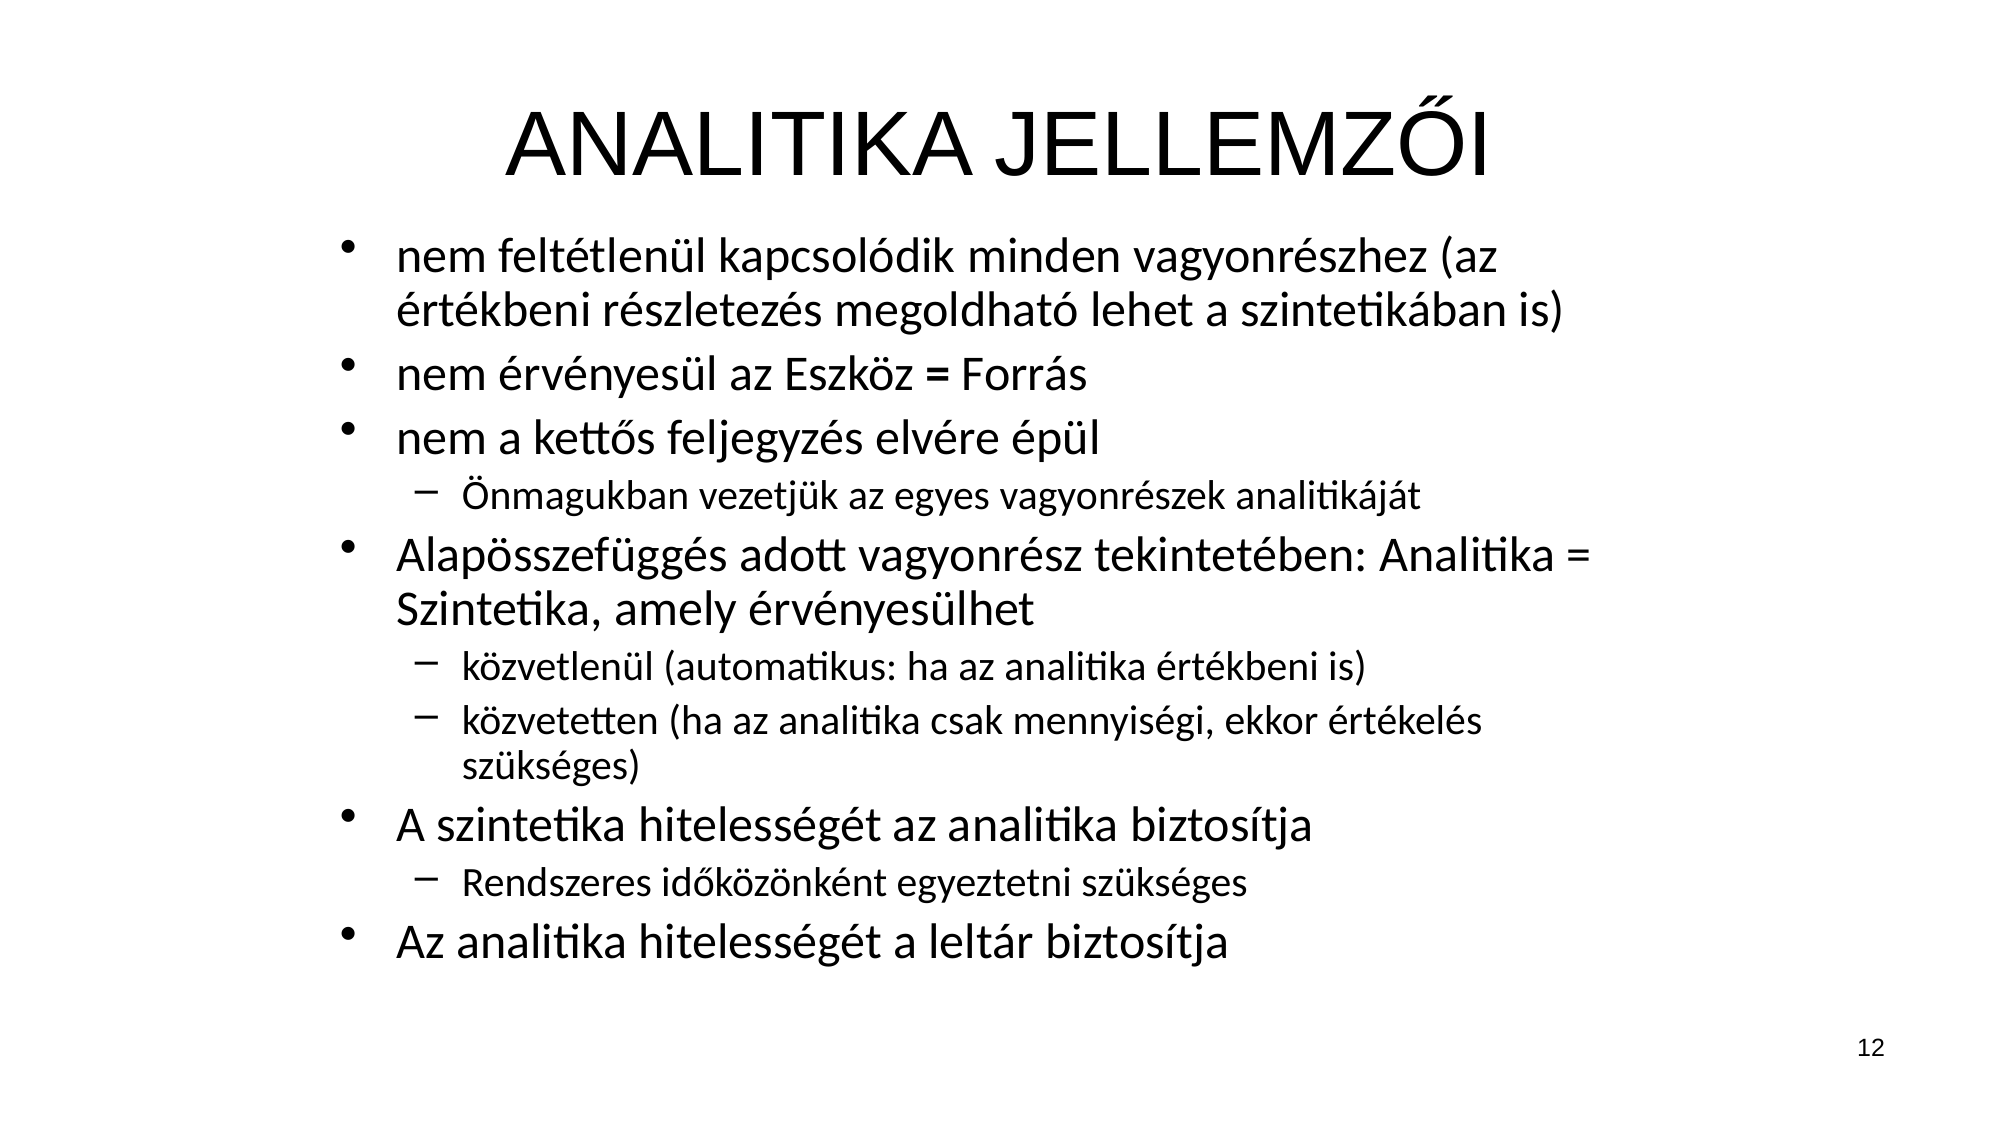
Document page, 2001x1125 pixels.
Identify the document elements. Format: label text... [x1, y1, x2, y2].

list nem feltétlenül kapcsolódik minden vagyonrészhez (az értékbeni részletezés megoldható lehet a szintetikában is) nem érvényesül az Eszköz = Forrás nem a kettős feljegyzés elvére épül Önmagukban vezetjük az egyes vagyonrészek analitikáját Alapösszefüggés adott vagyonrész tekintetében: Analitika = Szintetika, amely érvényesülhet közvetlenül (automatikus: ha az analitika értékbeni is) közvetetten (ha az analitika csak mennyiségi, ekkor értékelés szükséges) A szintetika hitelességét az analitika biztosítja Rendszeres időközönként egyeztetni szükséges Az analitika hitelességét a leltár biztosítja [324, 221, 1675, 1024]
slide_number 12 [1433, 1024, 1900, 1103]
title ANALITIKA JELLEMZŐI [99, 45, 1900, 233]
